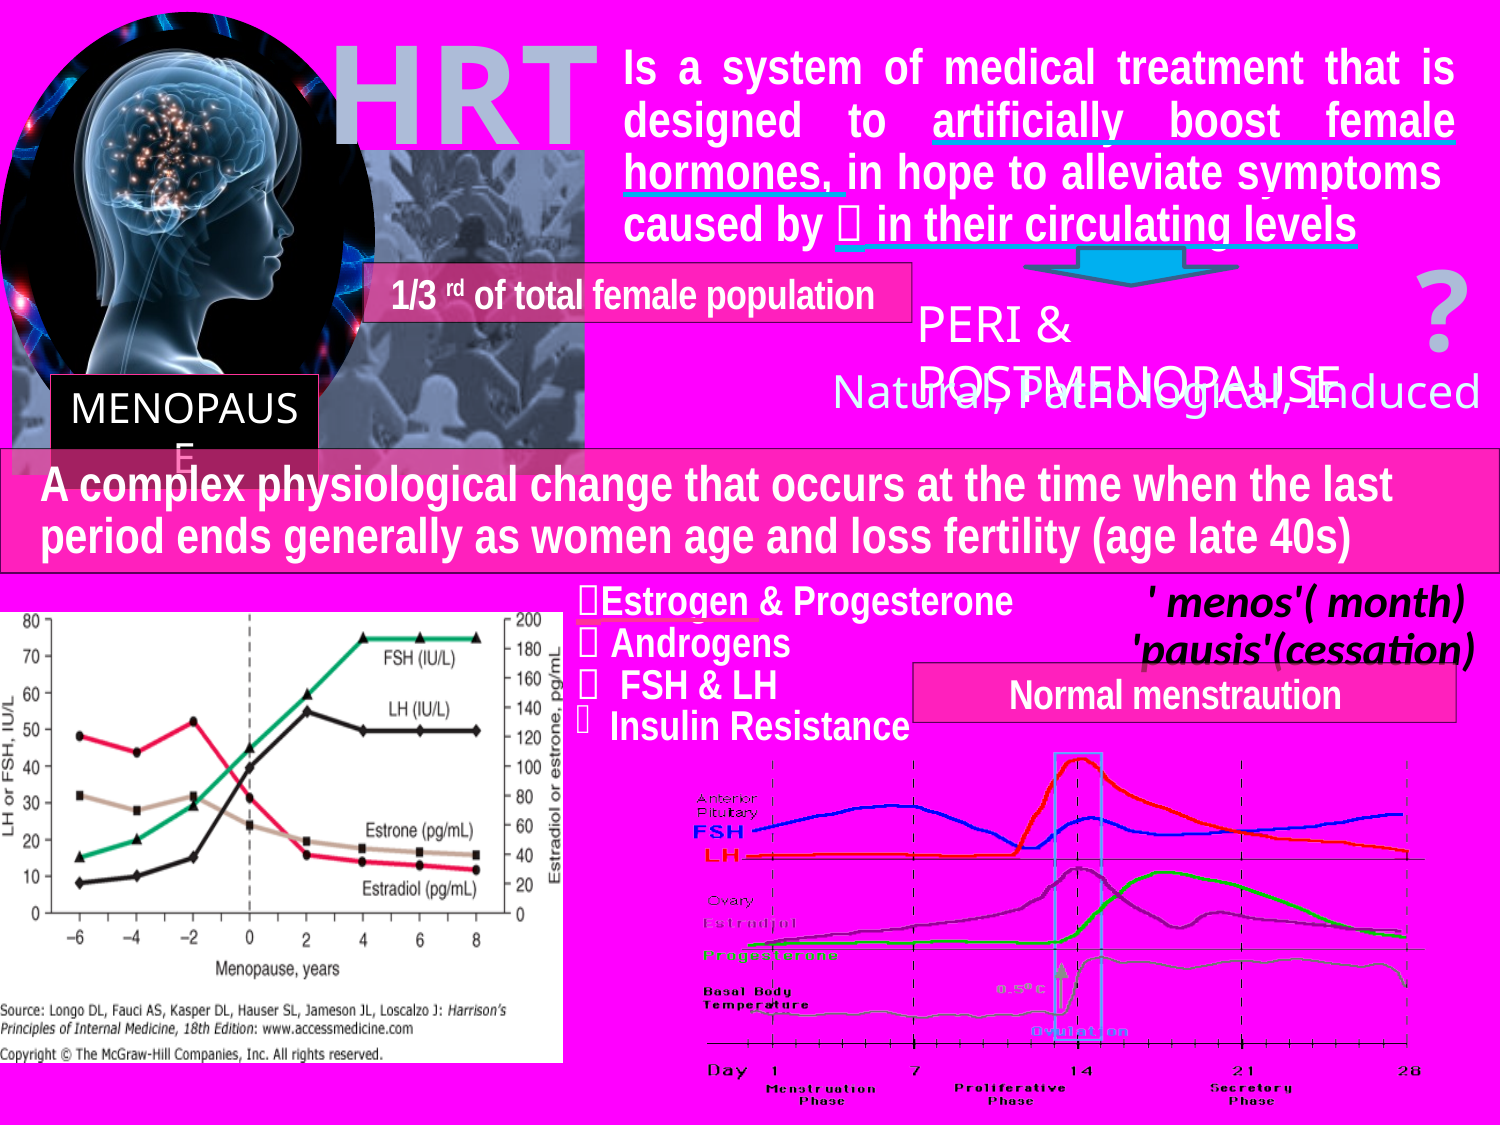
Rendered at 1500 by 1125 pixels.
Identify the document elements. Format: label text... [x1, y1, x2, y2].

text_box ' menos'( month) 'pausis'(cessation) [1104, 581, 1492, 683]
picture [0, 612, 563, 1063]
picture [0, 11, 585, 447]
text_box 1/3 rd of total female population [590, 260, 914, 325]
text_box ? [1350, 230, 1500, 381]
text_box [1022, 245, 1240, 288]
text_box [0, 447, 1500, 574]
text_box Is a system of medical treatment that is designed to artificially boost female hormones, in hope to alleviate symptoms caused by  in their circulating levels [608, 35, 1471, 259]
picture [674, 737, 1451, 1125]
text_box Natural, Pathological, Induced [816, 354, 1497, 425]
text_box HRT [274, 0, 650, 180]
text_box PERI & POSTMENOPAUSE [901, 285, 1350, 354]
text_box Normal menstraution [910, 660, 1459, 725]
text_box Estrogen & Progesterone  Androgens  FSH & LH Insulin Resistance [561, 581, 1029, 757]
